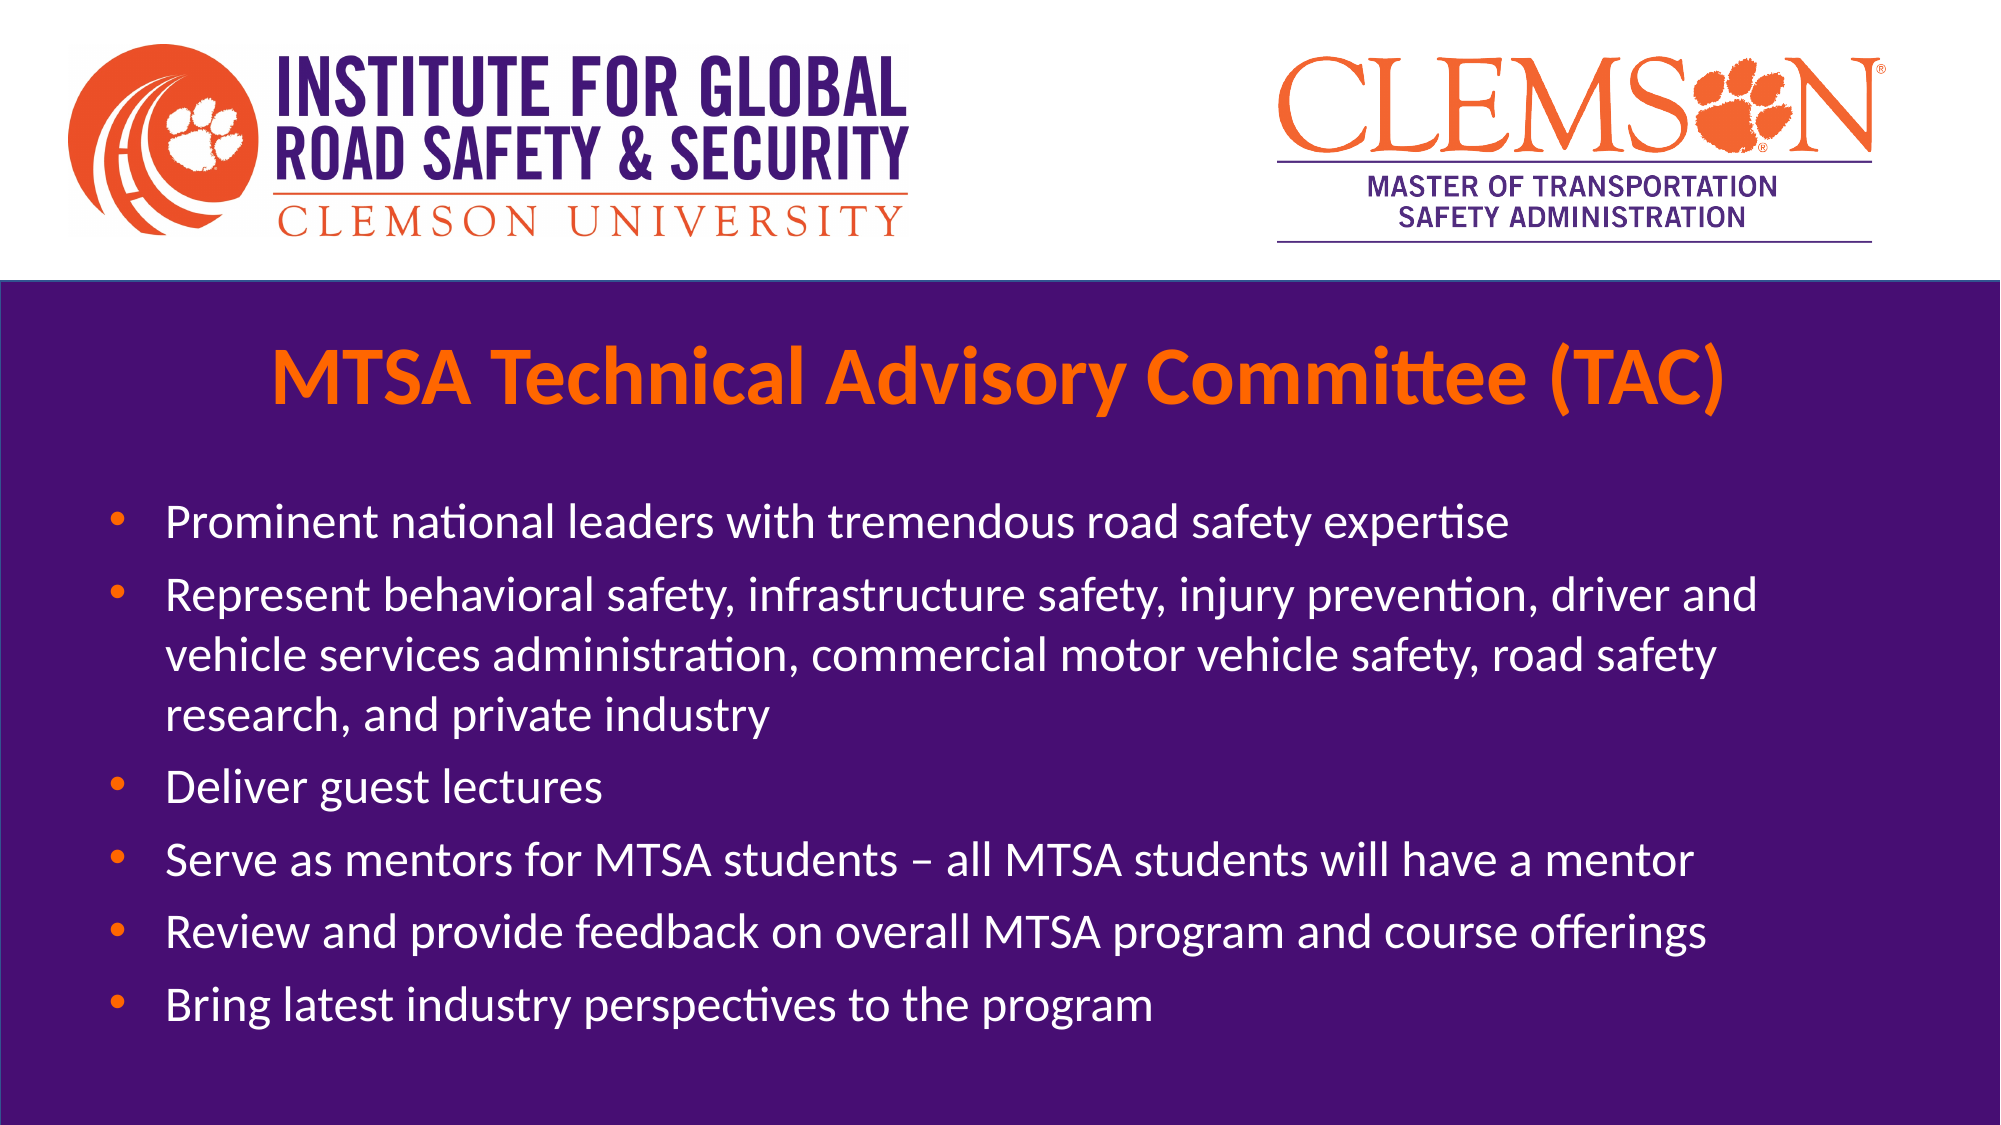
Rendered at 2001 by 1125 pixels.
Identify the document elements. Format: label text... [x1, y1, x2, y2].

text_box Prominent national leaders with tremendous road safety expertise Represent behavioral safety, infrastructure safety, injury prevention, driver and vehicle services administration, commercial motor vehicle safety, road safety research, and private industry Deliver guest lectures Serve as mentors for MTSA students – all MTSA students will have a mentor Review and provide feedback on overall MTSA program and course offerings Bring latest industry perspectives to the program [94, 502, 1866, 1125]
text_box [0, 280, 2000, 1125]
picture [1277, 56, 1886, 243]
text_box MTSA Technical Advisory Committee (TAC) [21, 314, 1978, 502]
picture [68, 44, 909, 237]
